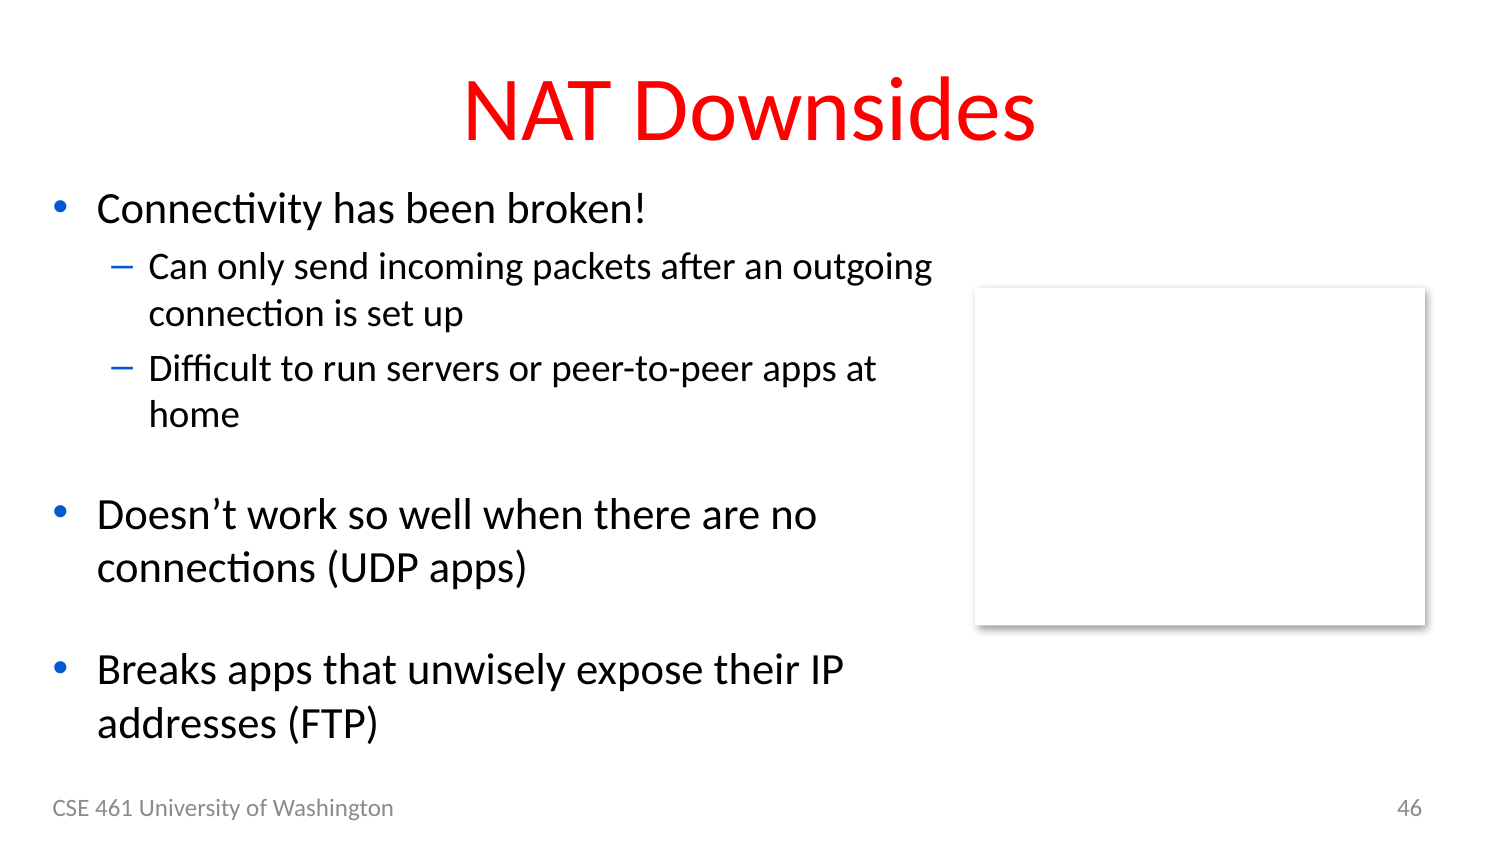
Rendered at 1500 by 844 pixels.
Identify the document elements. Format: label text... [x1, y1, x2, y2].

footer CSE 461 University of Washington [37, 784, 513, 830]
slide_number 46 [1087, 784, 1438, 830]
title NAT Downsides [37, 33, 1463, 175]
list Connectivity has been broken! Can only send incoming packets after an outgoing connection is set up Difficult to run servers or peer-to-peer apps at home Doesn’t work so well when there are no connections (UDP apps) Breaks apps that unwisely expose their IP addresses (FTP) [37, 171, 975, 760]
